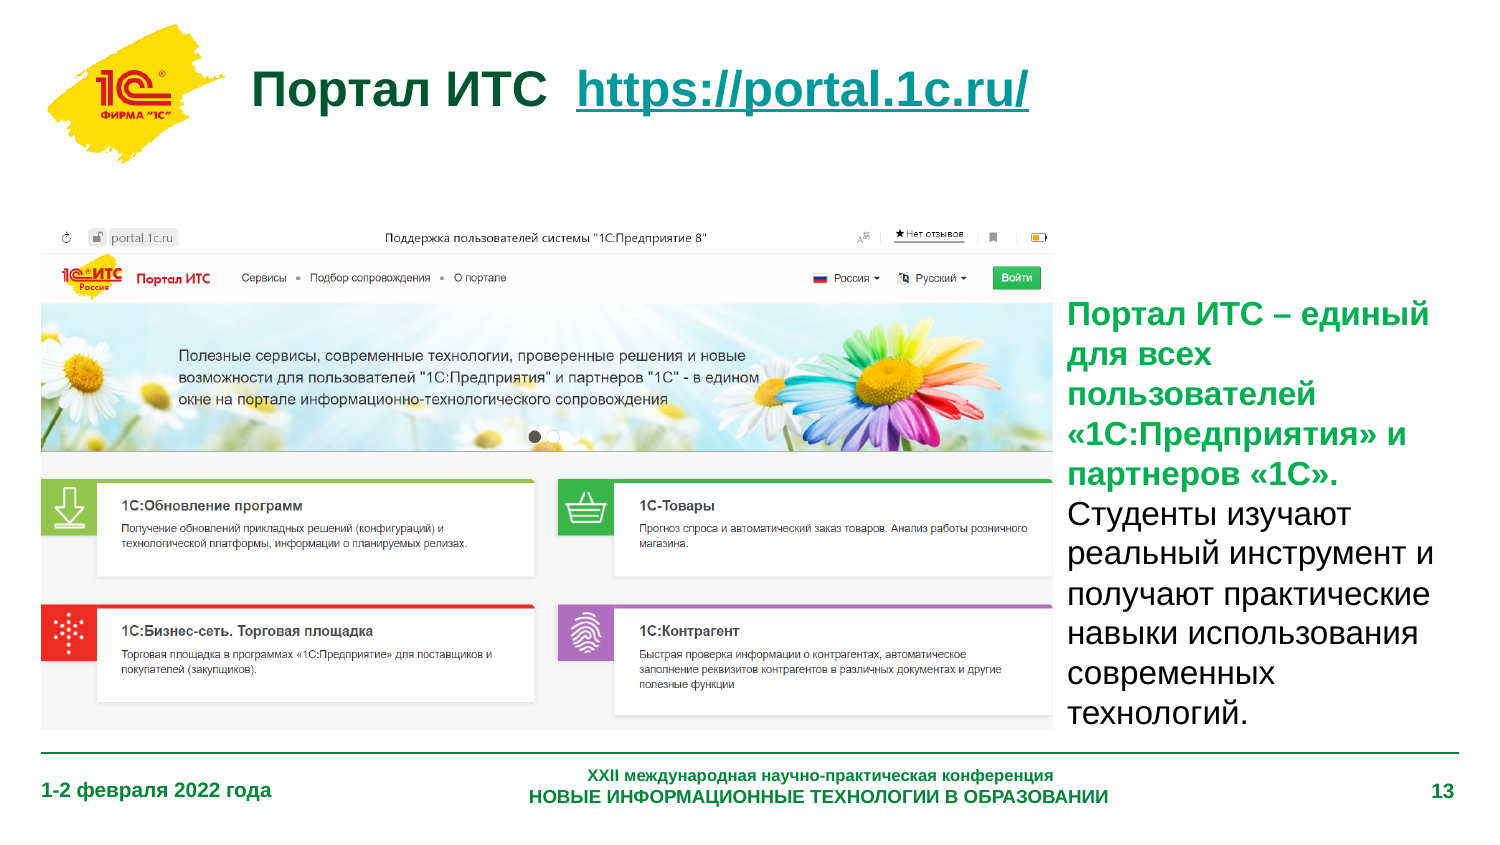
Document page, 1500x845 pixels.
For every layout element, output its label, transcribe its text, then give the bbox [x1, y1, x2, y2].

text_box 1-2 февраля 2022 года [41, 776, 277, 802]
picture [40, 222, 1053, 729]
text_box XXII международная научно-практическая конференция НОВЫЕ ИНФОРМАЦИОННЫЕ ТЕХНОЛОГИИ В ОБРАЗОВАНИИ [277, 764, 1365, 808]
list Портал ИТС – единый для всех пользователей «1С:Предприятия» и партнеров «1С». Студенты изучают реальный инструмент и получают практические навыки использования современных технологий. [1057, 284, 1459, 729]
picture [41, 20, 229, 167]
text_box 13 [1328, 777, 1455, 803]
title Портал ИТС https://portal.1c.ru/ [242, 15, 1424, 157]
